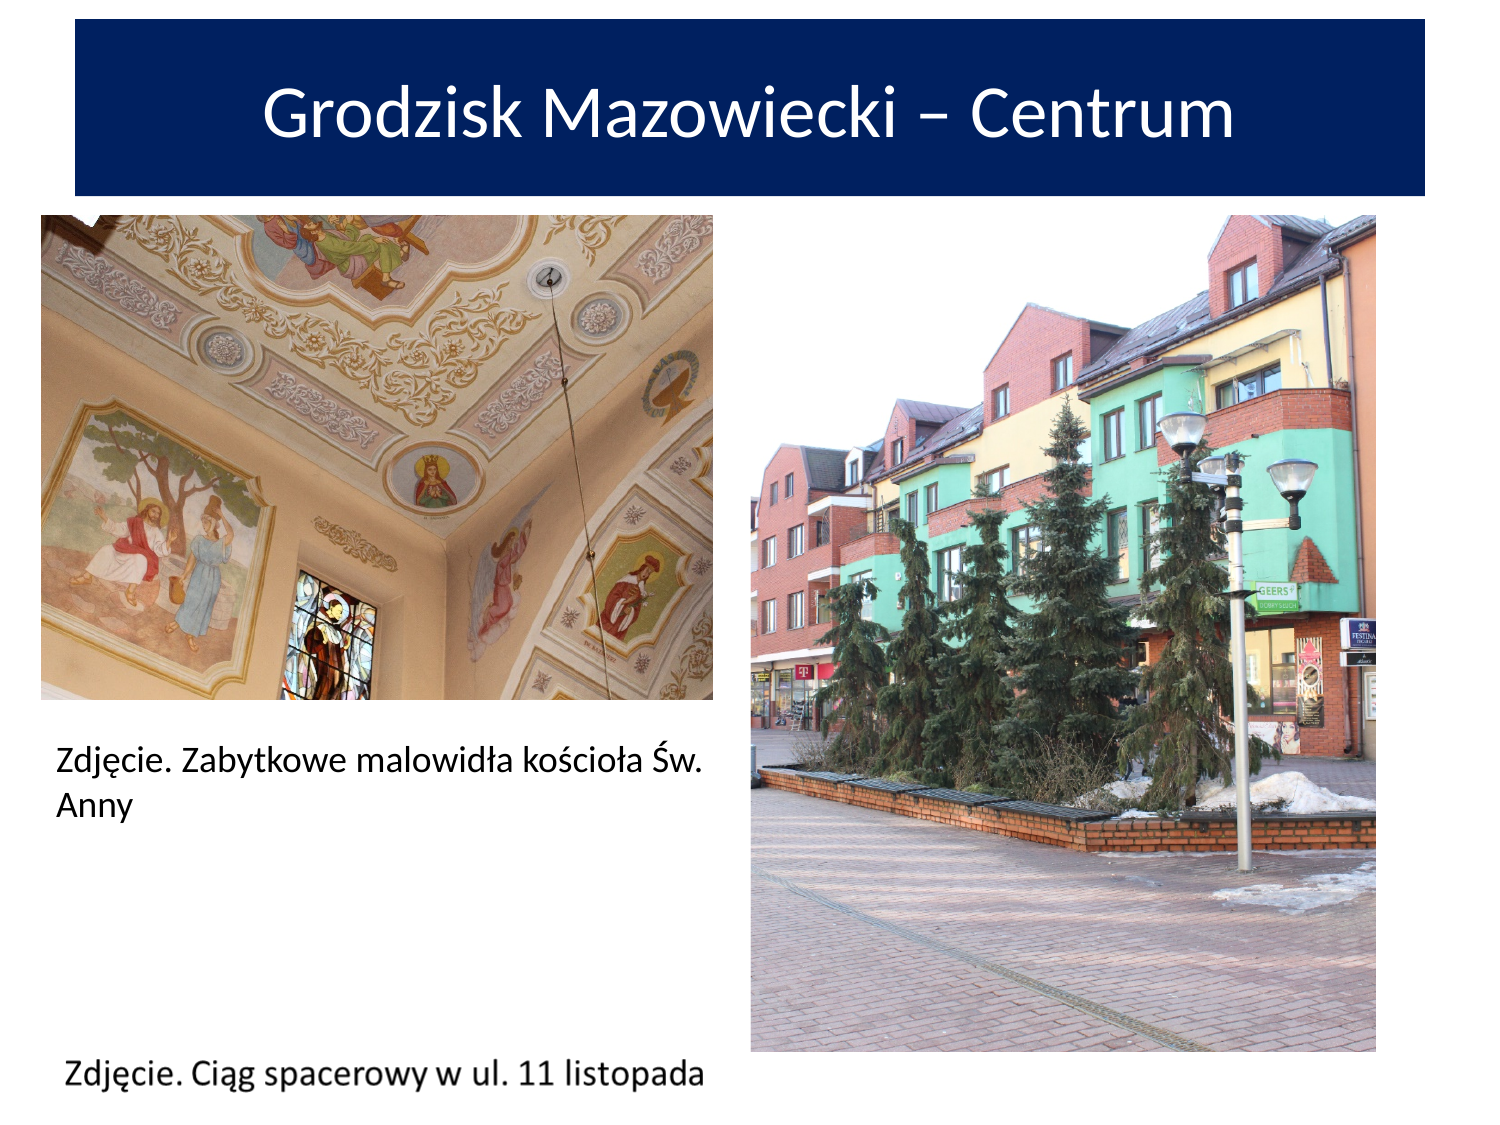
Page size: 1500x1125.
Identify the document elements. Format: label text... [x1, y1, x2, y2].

picture [40, 215, 1482, 1120]
text_box Zdjęcie. Zabytkowe malowidła kościoła Św. Anny [41, 727, 638, 833]
title Grodzisk Mazowiecki – Centrum [75, 19, 1425, 197]
